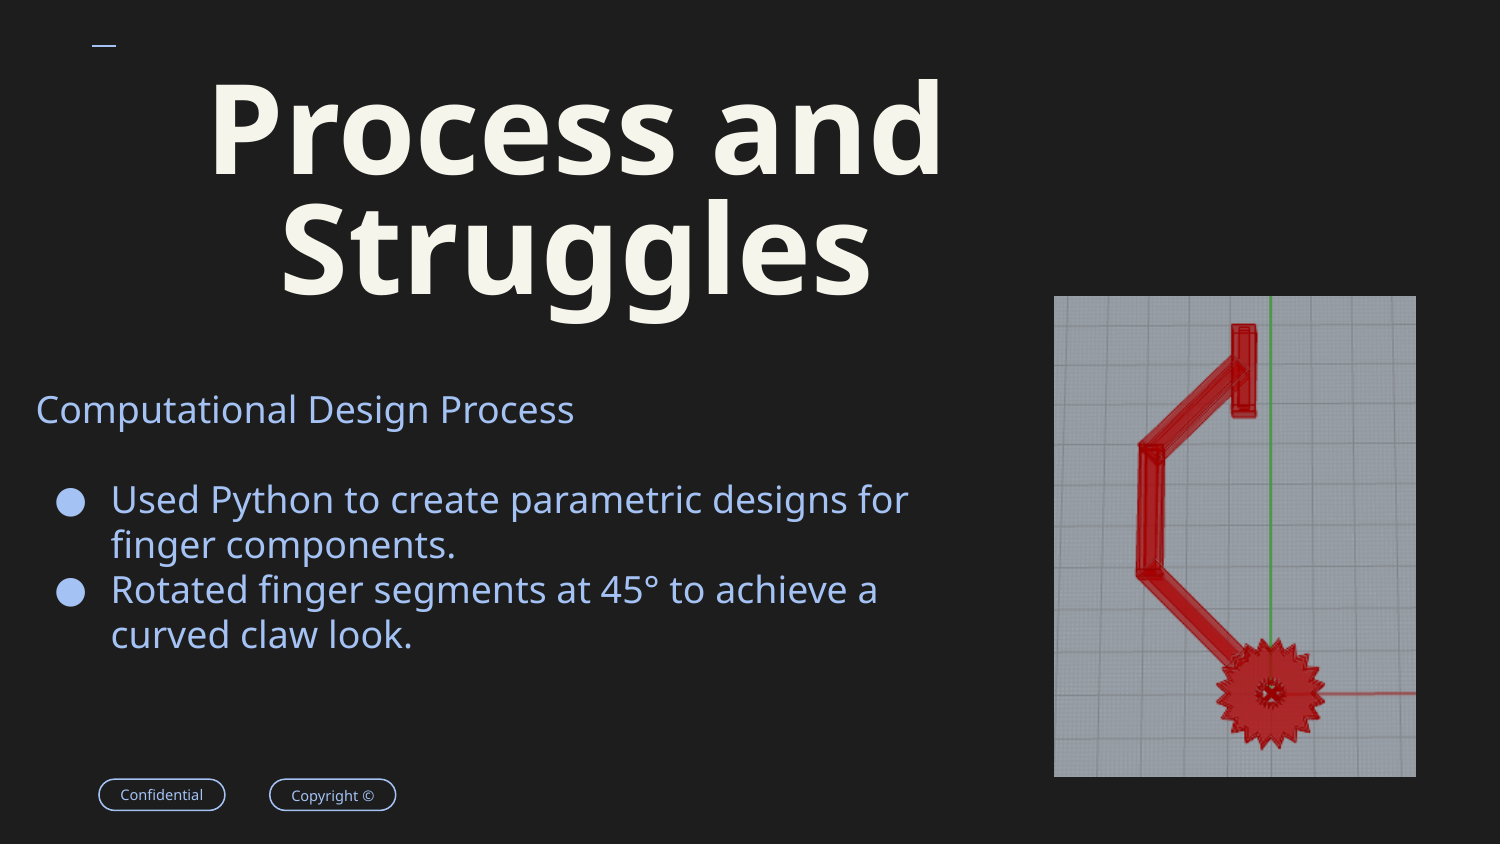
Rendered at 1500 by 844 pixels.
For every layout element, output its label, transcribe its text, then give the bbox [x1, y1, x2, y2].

title Computational Design Process Used Python to create parametric designs for finger components. Rotated finger segments at 45° to achieve a curved claw look. [20, 370, 1024, 703]
title Process and Struggles [66, 63, 1089, 341]
picture [1053, 296, 1417, 778]
